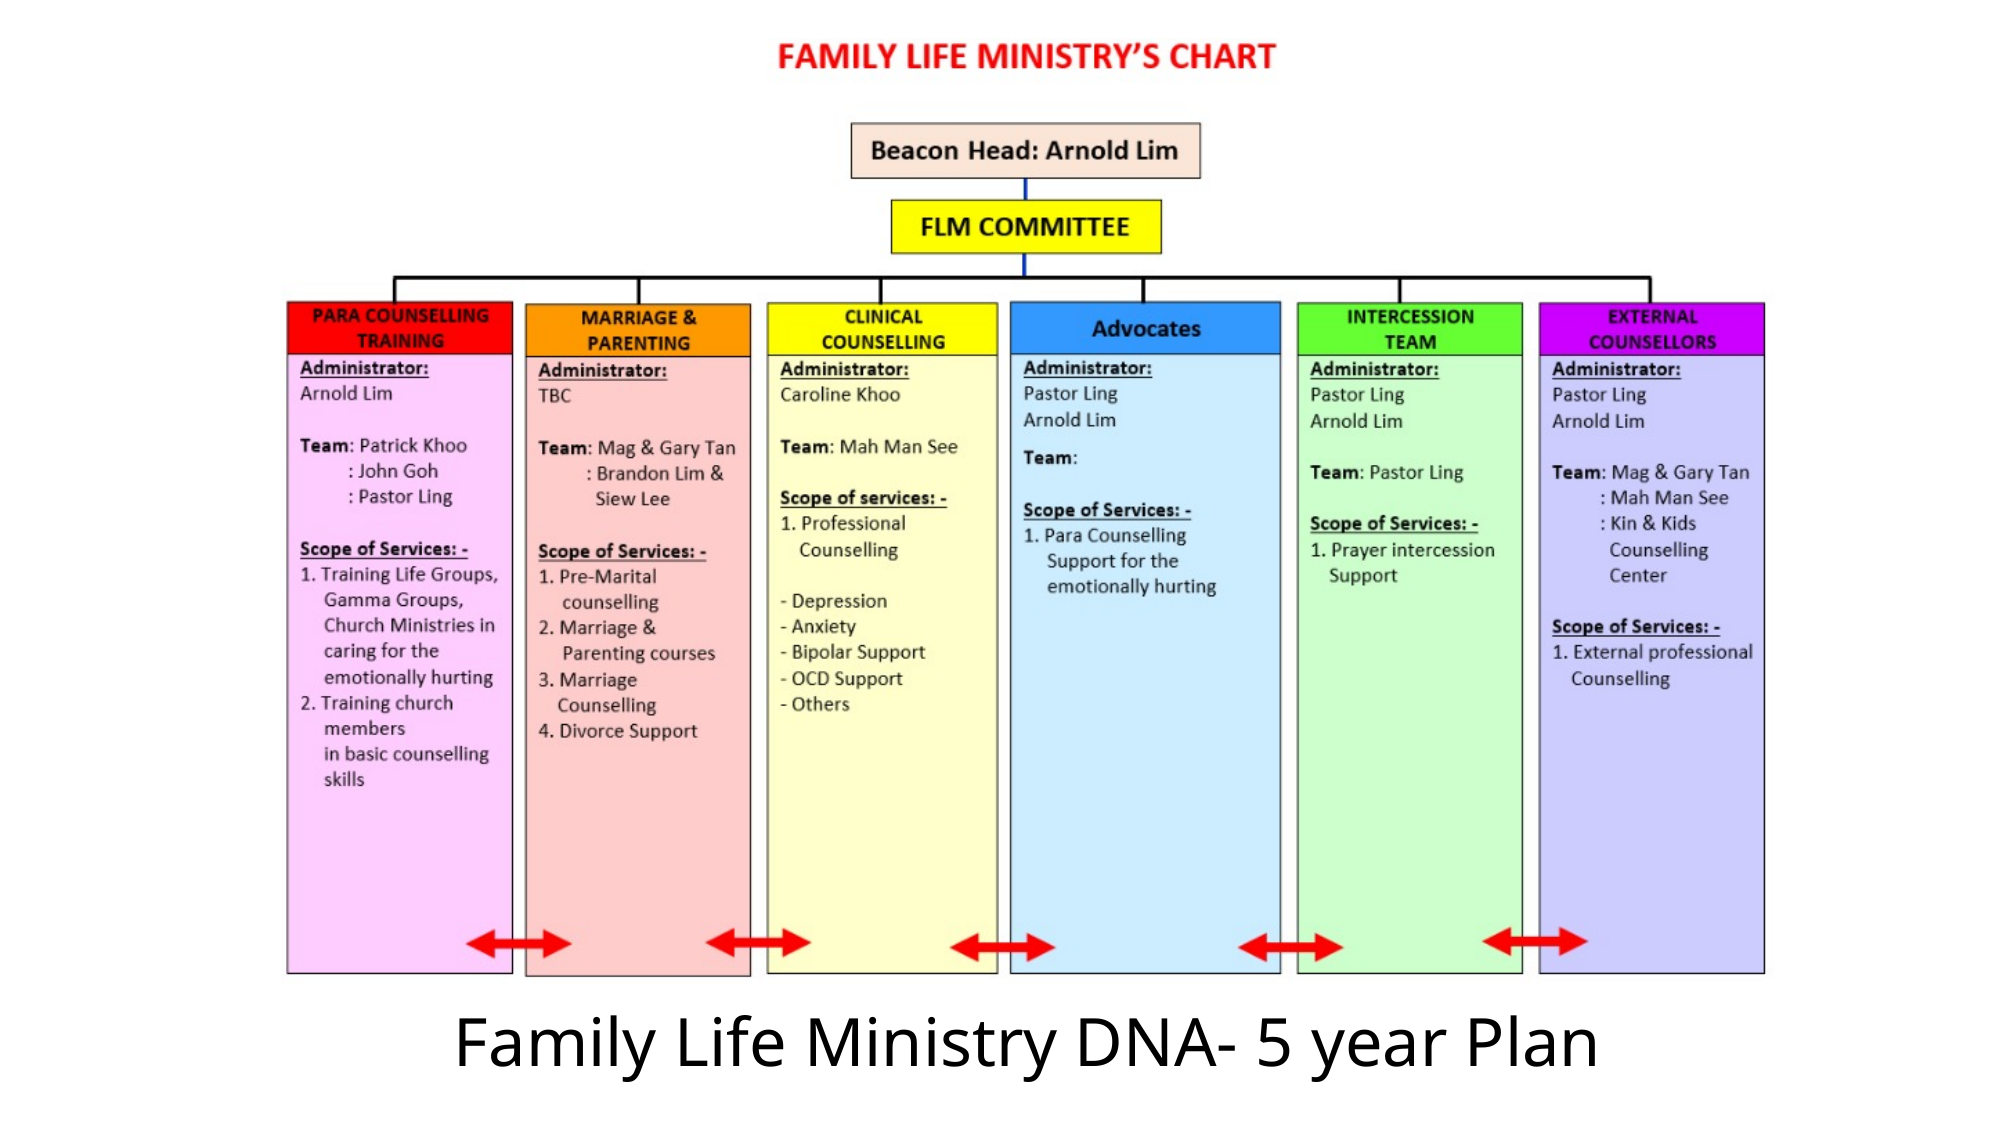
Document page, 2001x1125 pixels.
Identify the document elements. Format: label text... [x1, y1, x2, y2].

title Family Life Ministry DNA- 5 year Plan [165, 964, 1891, 1125]
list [281, 38, 1775, 984]
